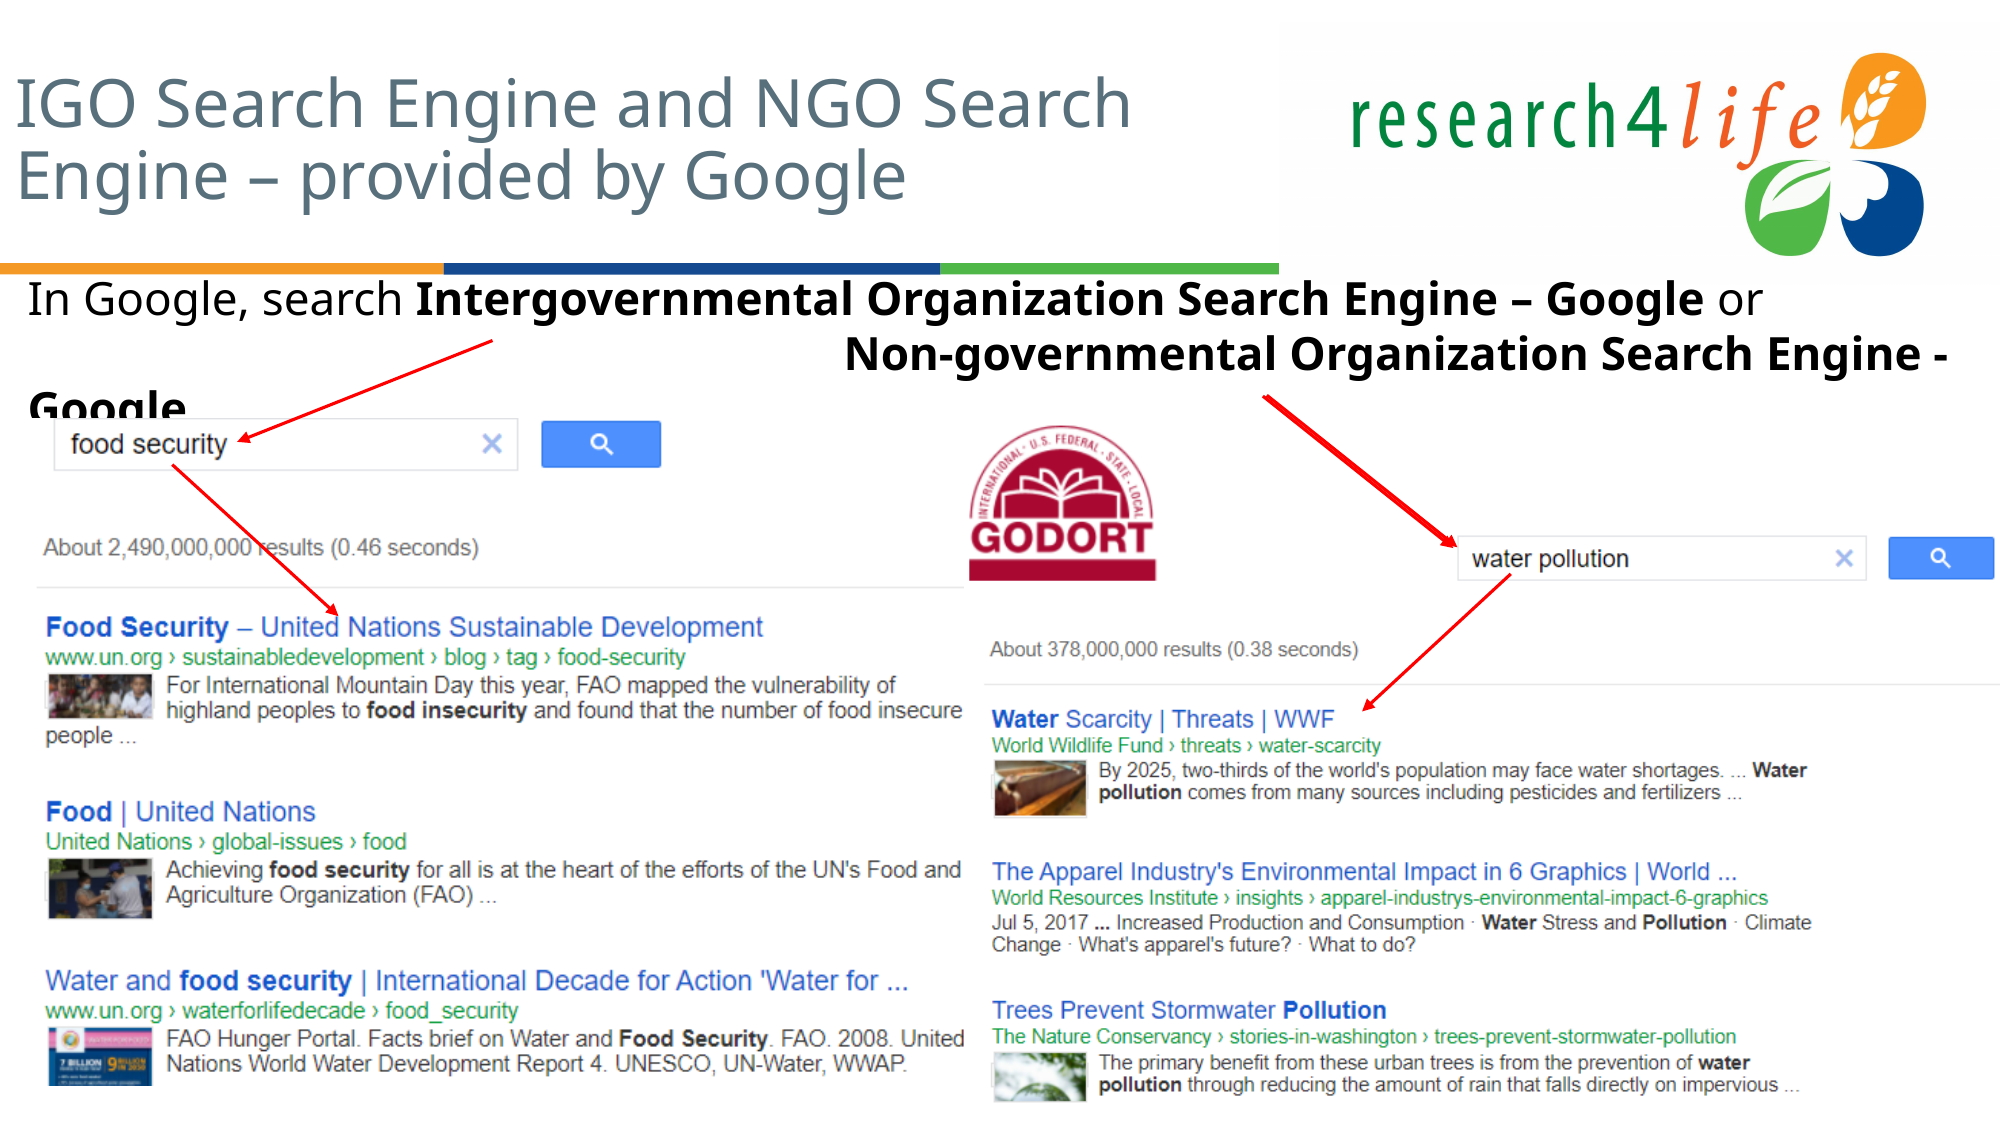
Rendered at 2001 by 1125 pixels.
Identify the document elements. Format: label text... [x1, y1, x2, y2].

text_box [1450, 394, 1458, 548]
title IGO Search Engine and NGO Search Engine – provided by Google [0, 62, 1184, 240]
list In Google, search Intergovernmental Organization Search Engine – Google or Non-governmental Organization Search Engine - Google [0, 262, 1967, 397]
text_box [236, 340, 493, 442]
picture [1279, 22, 2000, 285]
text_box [1262, 395, 1454, 549]
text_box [172, 464, 339, 617]
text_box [1361, 573, 1512, 712]
picture [13, 418, 2000, 1116]
